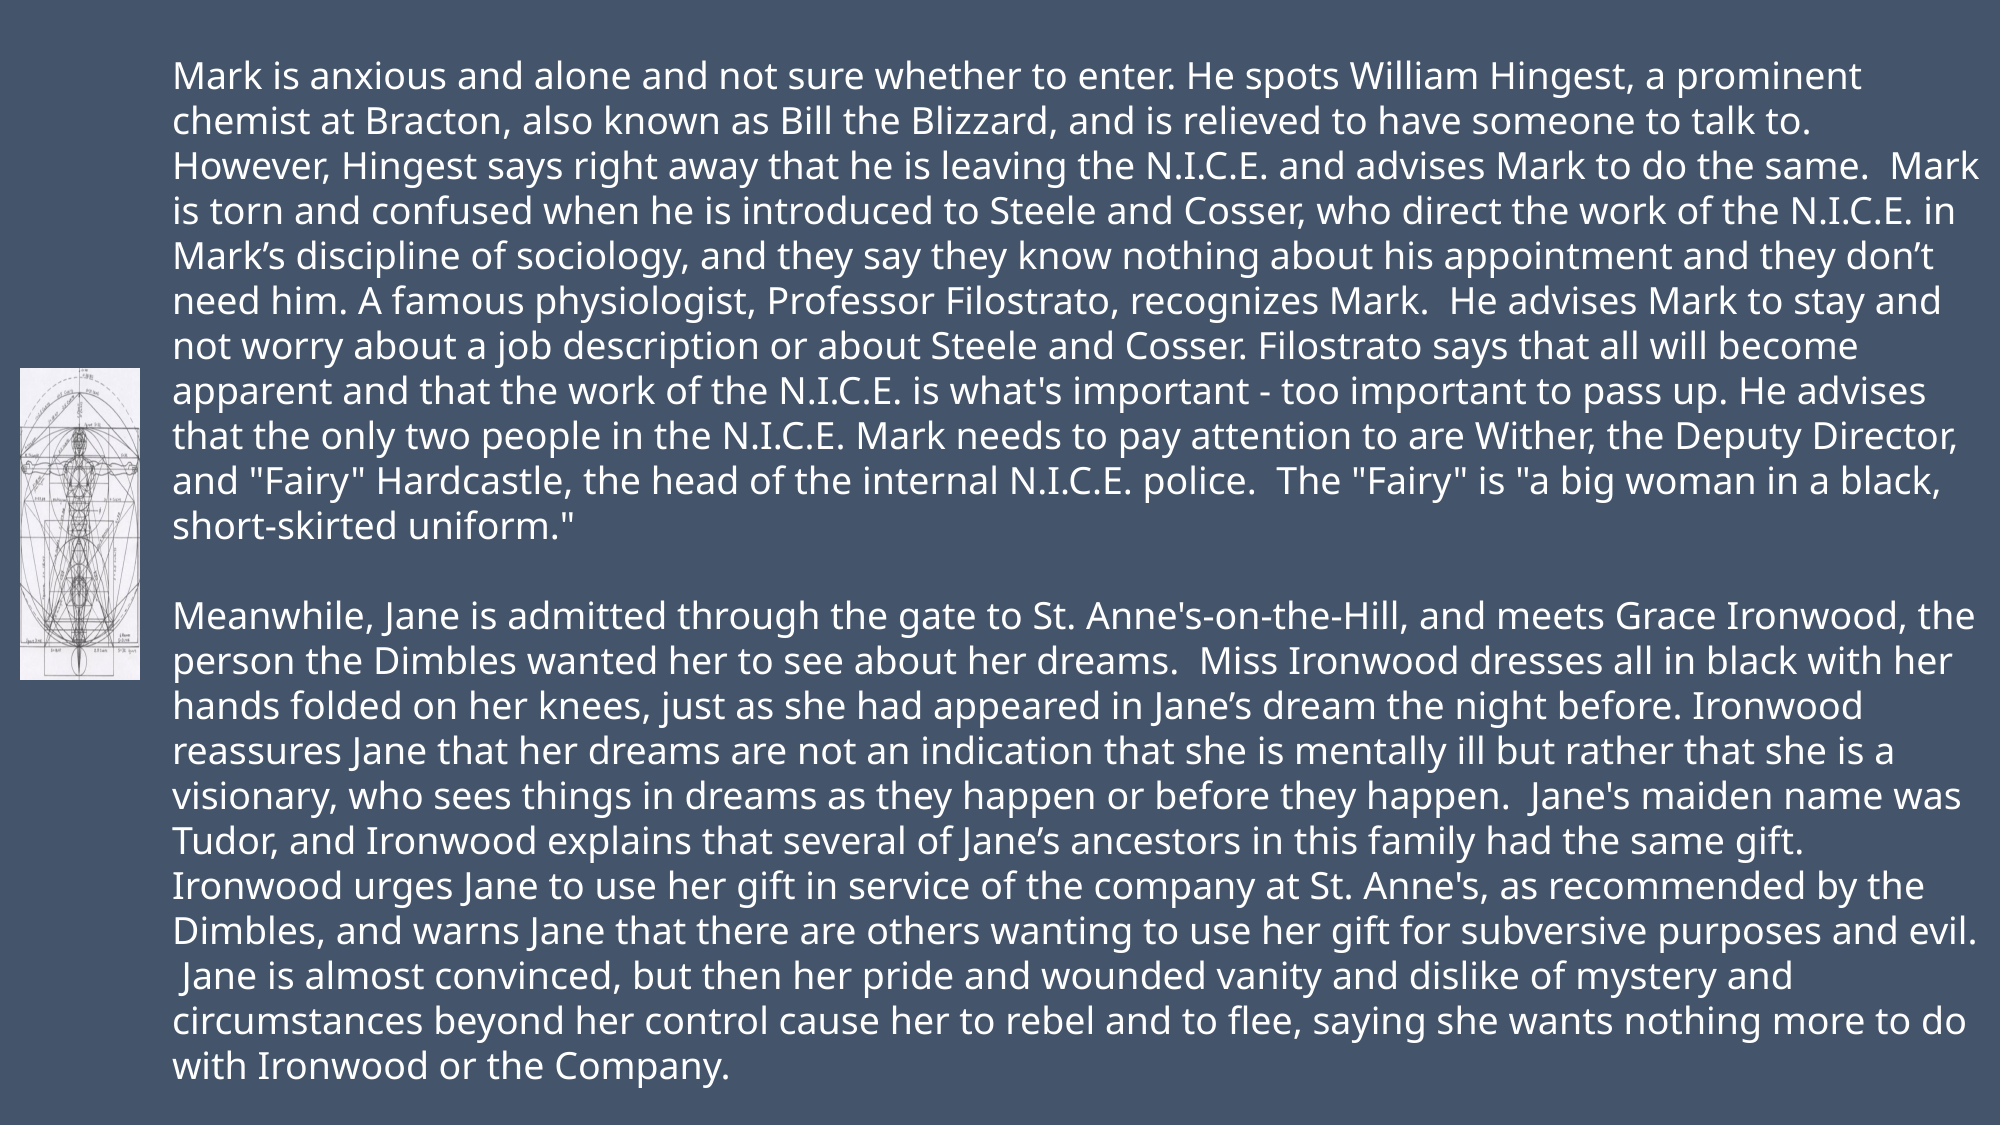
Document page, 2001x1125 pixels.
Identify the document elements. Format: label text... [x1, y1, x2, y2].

picture [20, 368, 140, 680]
text_box Mark is anxious and alone and not sure whether to enter. He spots William Hingest, a prominent chemist at Bracton, also known as Bill the Blizzard, and is relieved to have someone to talk to. However, Hingest says right away that he is leaving the N.I.C.E. and advises Mark to do the same. Mark is torn and confused when he is introduced to Steele and Cosser, who direct the work of the N.I.C.E. in Mark’s discipline of sociology, and they say they know nothing about his appointment and they don’t need him. A famous physiologist, Professor Filostrato, recognizes Mark. He advises Mark to stay and not worry about a job description or about Steele and Cosser. Filostrato says that all will become apparent and that the work of the N.I.C.E. is what's important - too important to pass up. He advises that the only two people in the N.I.C.E. Mark needs to pay attention to are Wither, the Deputy Director, and "Fairy" Hardcastle, the head of the internal N.I.C.E. police. The "Fairy" is "a big woman in a black, short-skirted uniform." Meanwhile, Jane is admitted through the gate to St. Anne's-on-the-Hill, and meets Grace Ironwood, the person the Dimbles wanted her to see about her dreams. Miss Ironwood dresses all in black with her hands folded on her knees, just as she had appeared in Jane’s dream the night before. Ironwood reassures Jane that her dreams are not an indication that she is mentally ill but rather that she is a visionary, who sees things in dreams as they happen or before they happen. Jane's maiden name was Tudor, and Ironwood explains that several of Jane’s ancestors in this family had the same gift. Ironwood urges Jane to use her gift in service of the company at St. Anne's, as recommended by the Dimbles, and warns Jane that there are others wanting to use her gift for subversive purposes and evil. Jane is almost convinced, but then her pride and wounded vanity and dislike of mystery and circumstances beyond her control cause her to rebel and to flee, saying she wants nothing more to do with Ironwood or the Company. [157, 0, 1998, 1125]
